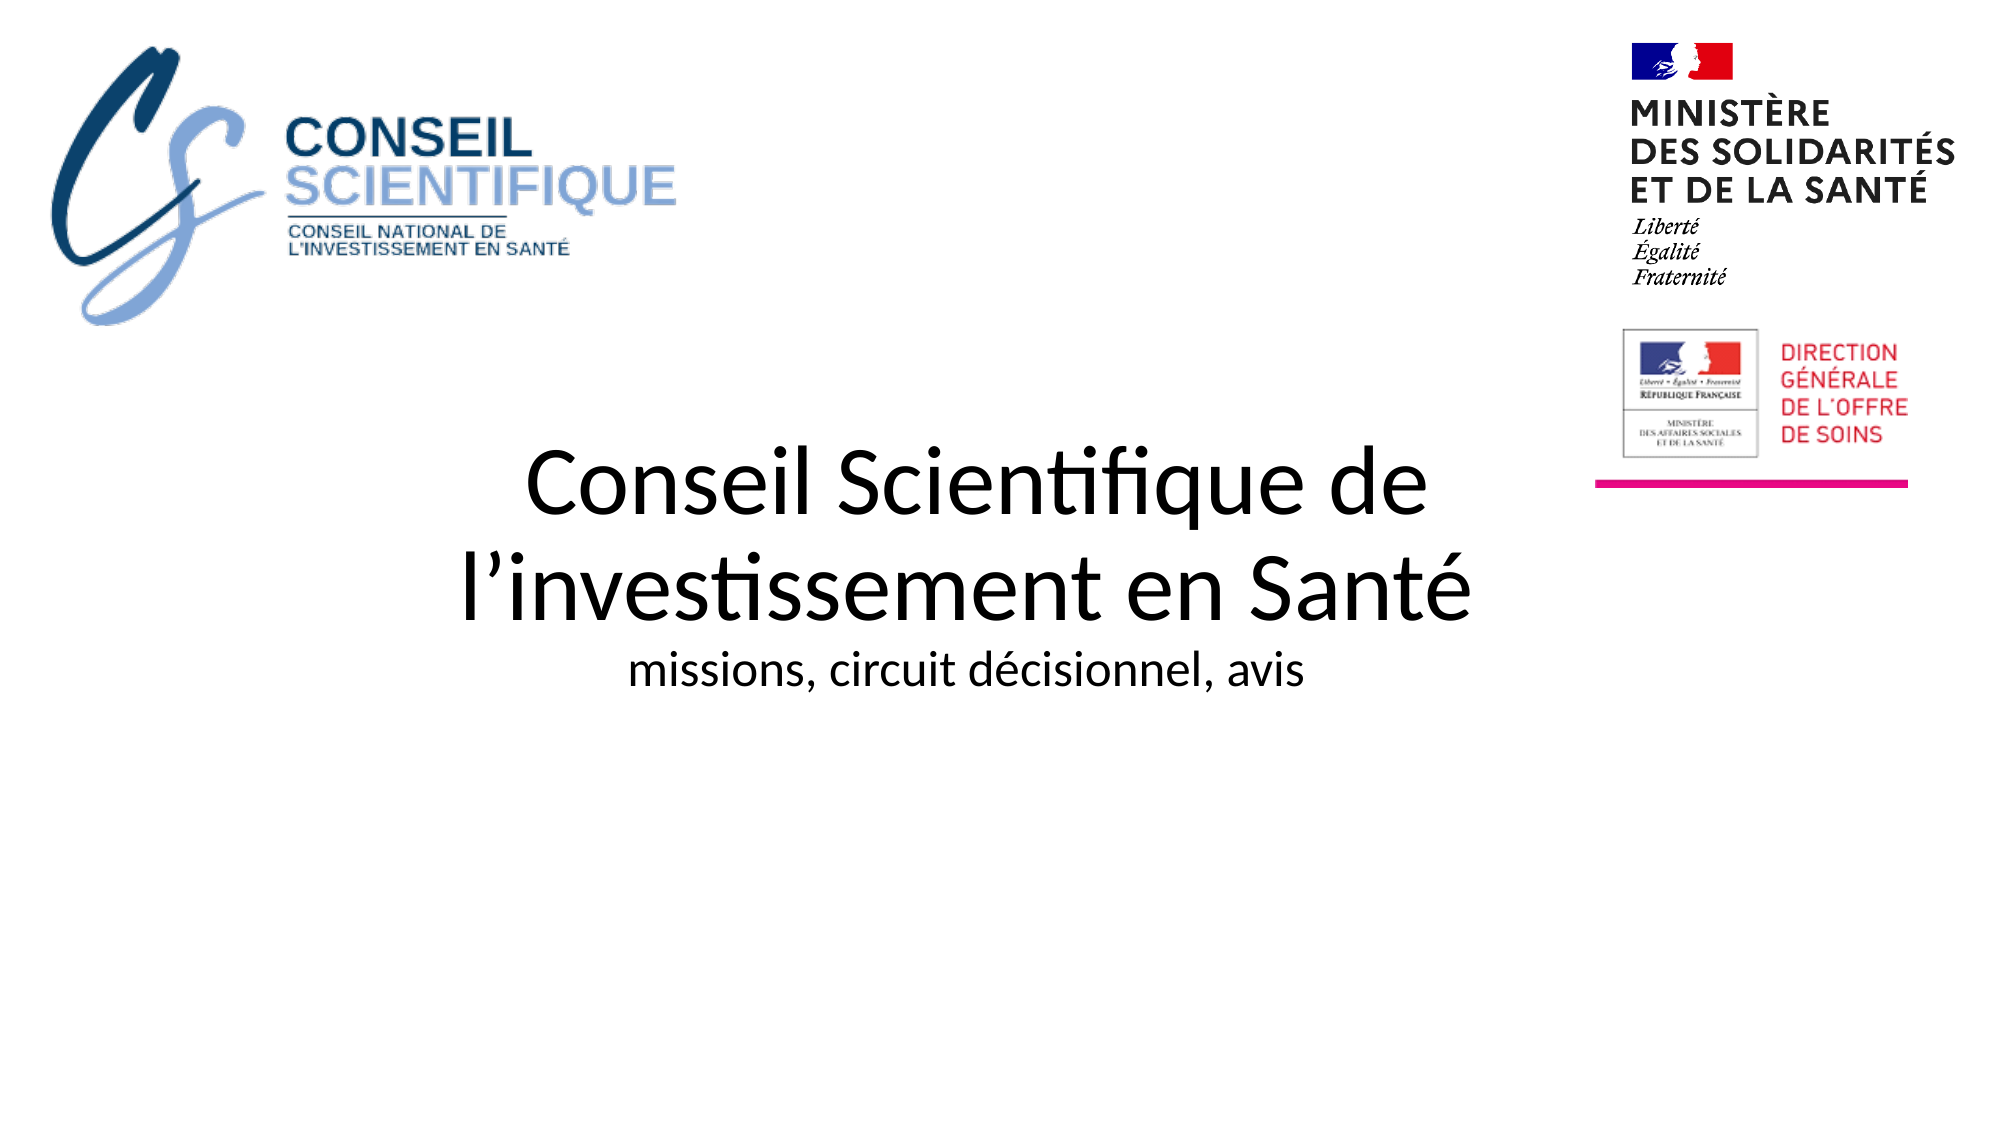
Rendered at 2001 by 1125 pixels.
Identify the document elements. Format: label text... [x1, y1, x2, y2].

picture [1594, 6, 1998, 488]
title Conseil Scientifique de l’investissement en Santé missions, circuit décisionnel, avis [228, 313, 1729, 705]
picture [38, 20, 698, 337]
